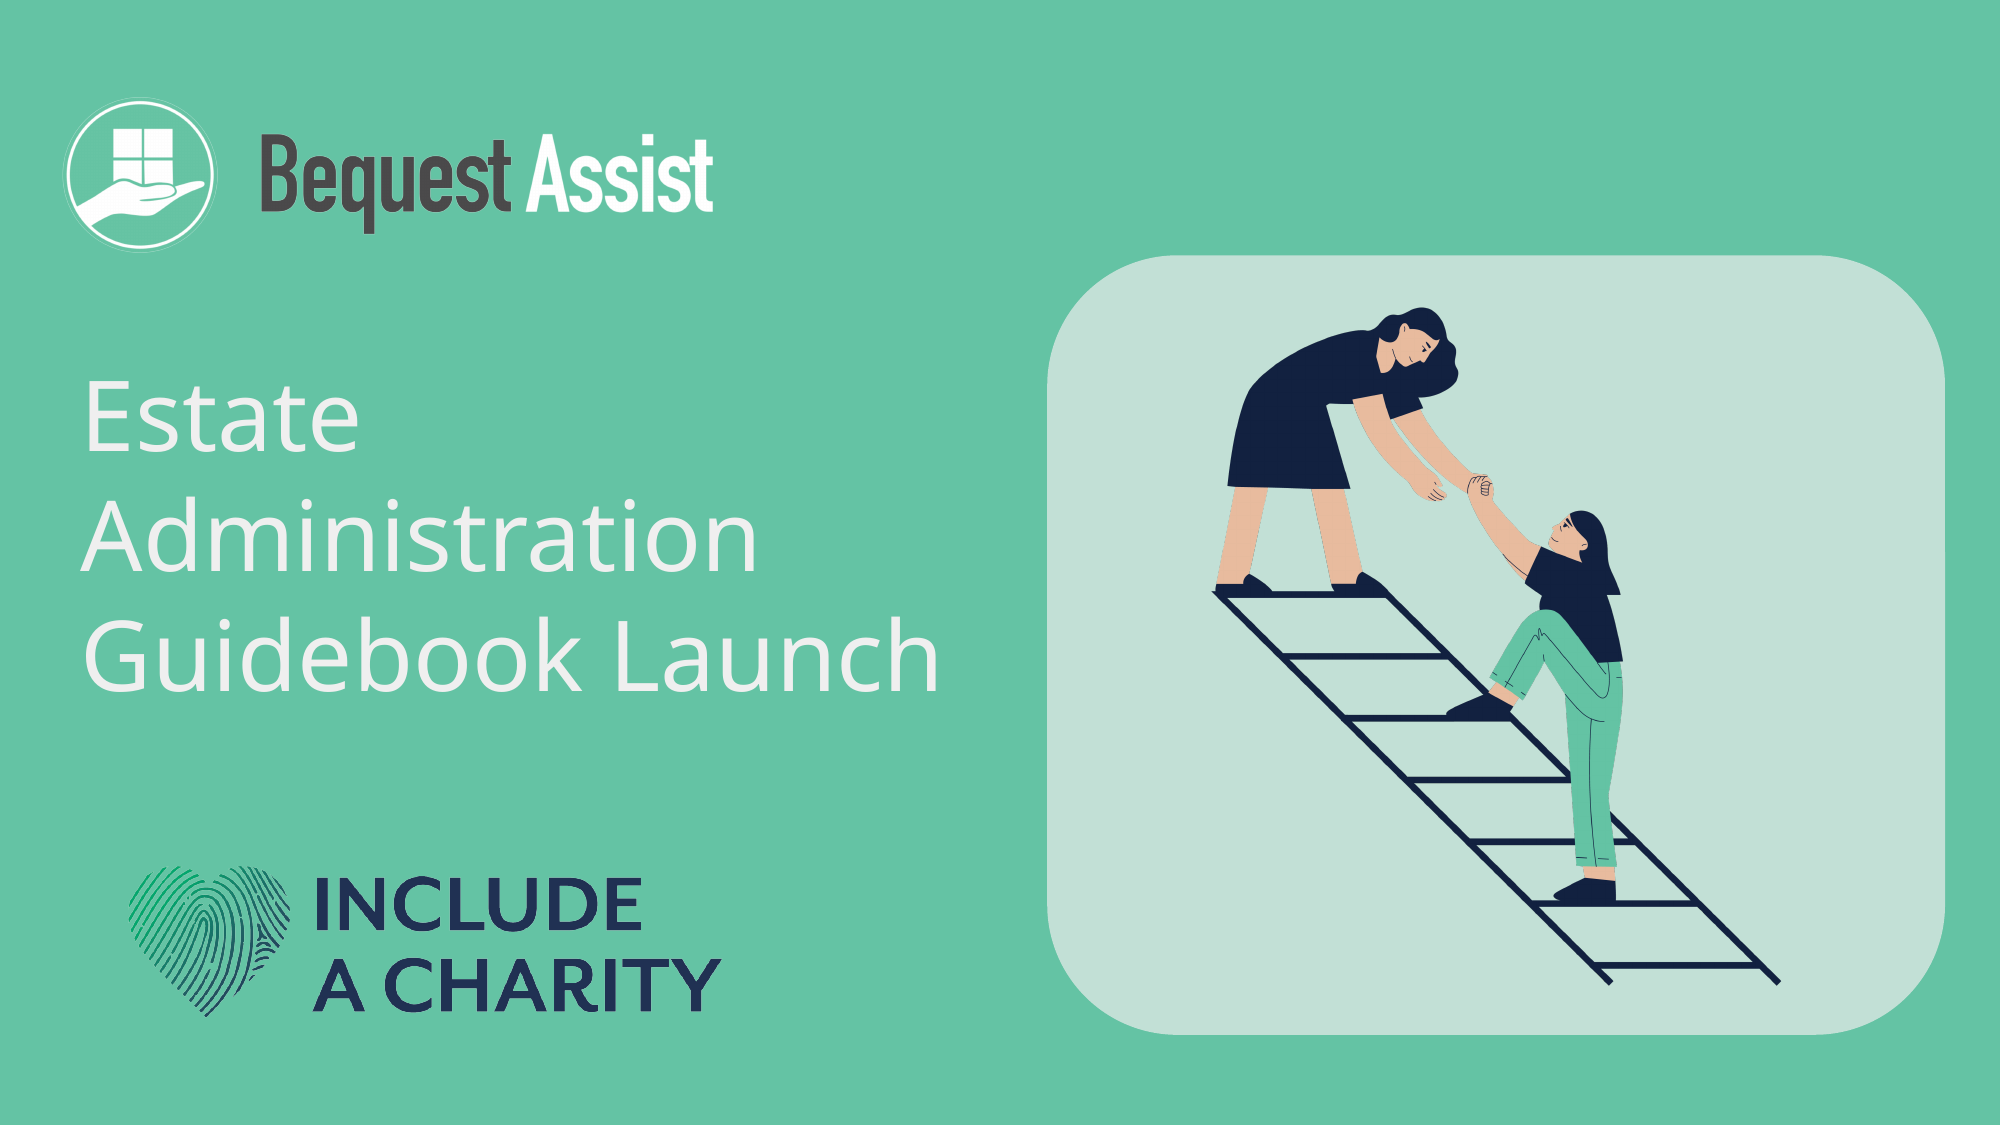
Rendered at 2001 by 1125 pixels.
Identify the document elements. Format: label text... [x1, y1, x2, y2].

picture [61, 802, 788, 1079]
picture [1106, 297, 1886, 994]
picture [56, 79, 718, 272]
title Estate Administration Guidebook Launch [65, 255, 1024, 724]
